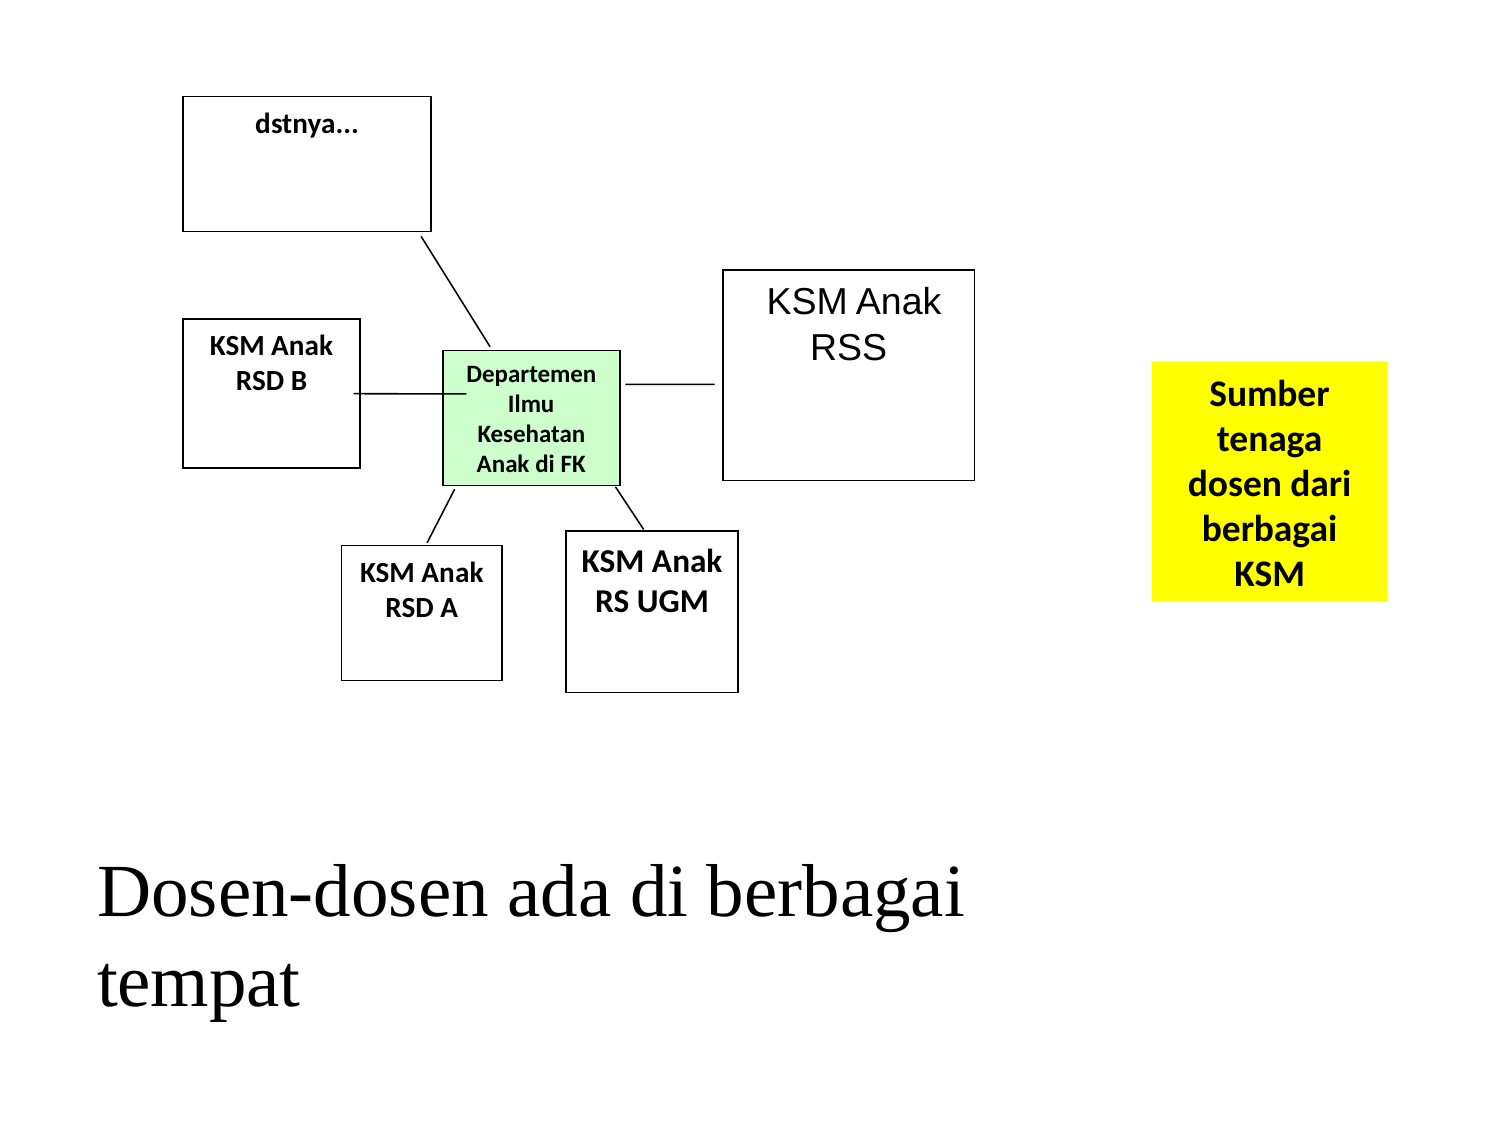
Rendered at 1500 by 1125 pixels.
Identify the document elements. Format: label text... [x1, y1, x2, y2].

text_box KSM Anak RSD A [341, 545, 502, 681]
text_box Departemen Ilmu Kesehatan Anak di FK [442, 350, 620, 486]
text_box Dosen-dosen ada di berbagai tempat [82, 833, 1173, 1125]
text_box dstnya... [182, 96, 431, 232]
text_box KSM Anak RSD B [182, 318, 361, 468]
text_box Sumber tenaga dosen dari berbagai KSM [1151, 361, 1388, 602]
text_box KSM Anak RS UGM [566, 531, 739, 693]
text_box KSM Anak RSS [723, 270, 975, 481]
